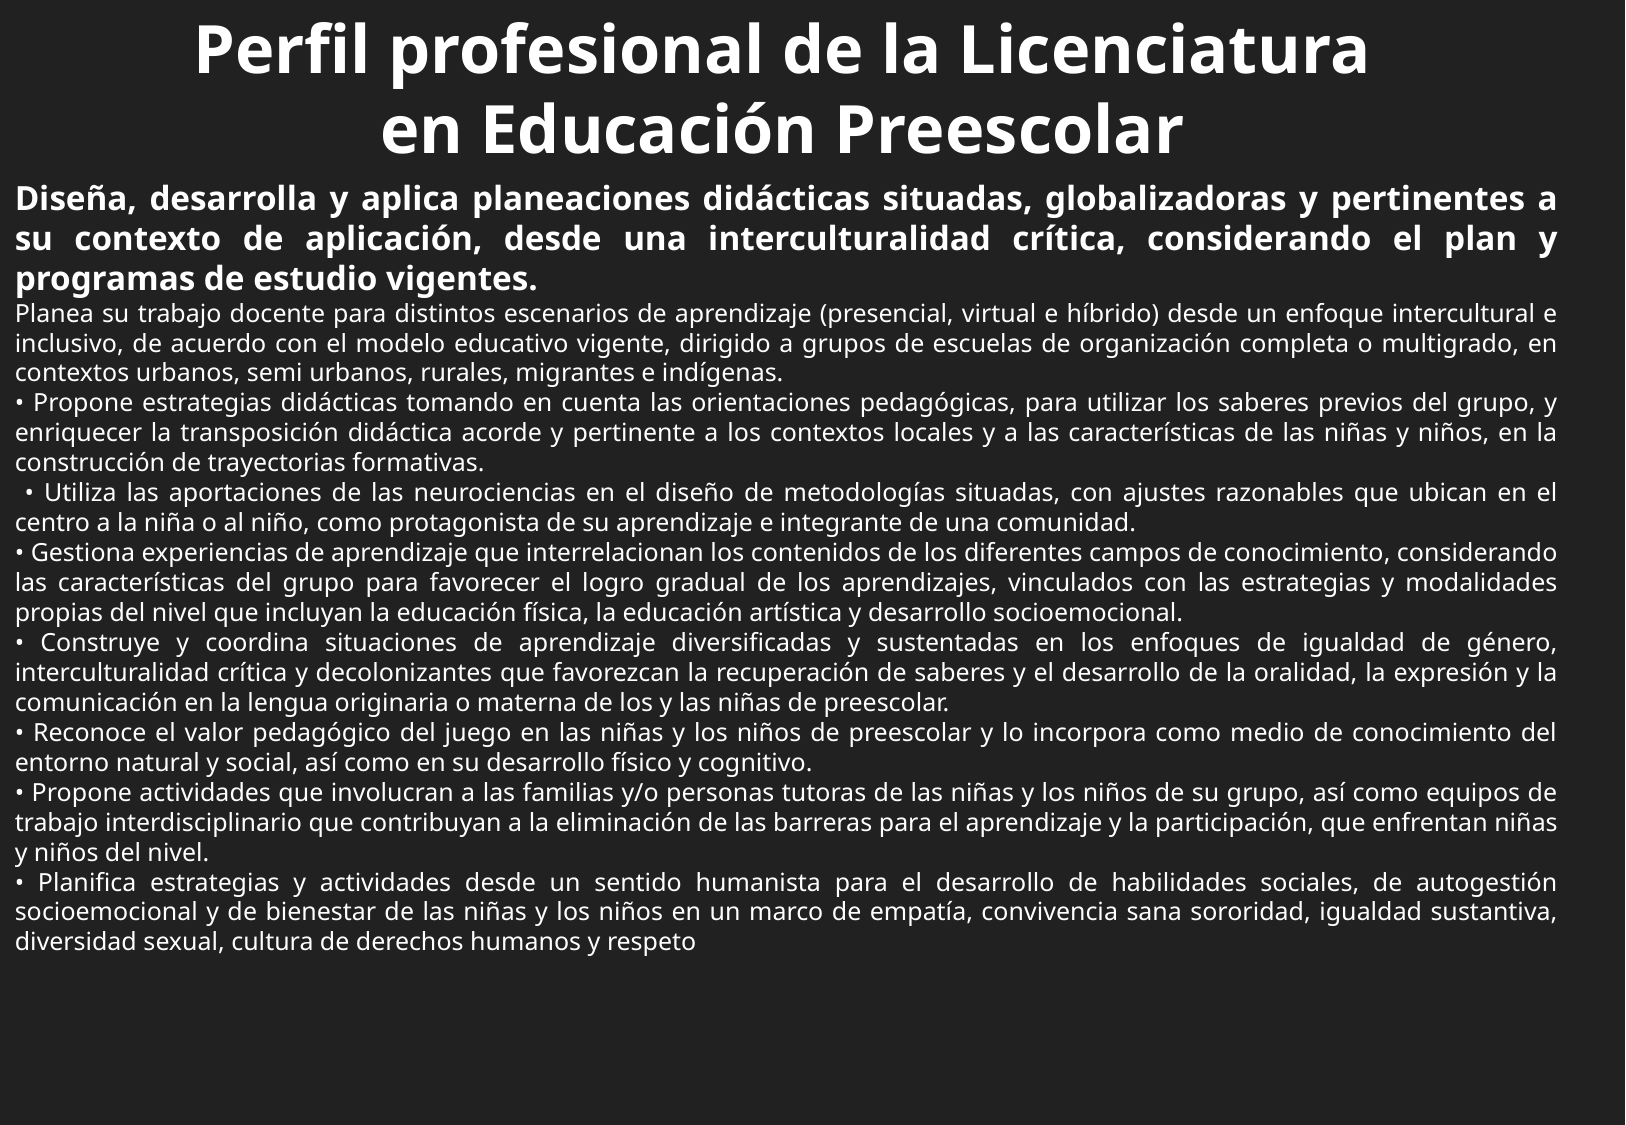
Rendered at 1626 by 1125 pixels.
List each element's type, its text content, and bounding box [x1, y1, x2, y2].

text_box Perfil profesional de la Licenciatura en Educación Preescolar [152, 0, 1413, 109]
text_box Diseña, desarrolla y aplica planeaciones didácticas situadas, globalizadoras y pertinentes a su contexto de aplicación, desde una interculturalidad crítica, considerando el plan y programas de estudio vigentes. Planea su trabajo docente para distintos escenarios de aprendizaje (presencial, virtual e híbrido) desde un enfoque intercultural e inclusivo, de acuerdo con el modelo educativo vigente, dirigido a grupos de escuelas de organización completa o multigrado, en contextos urbanos, semi urbanos, rurales, migrantes e indígenas. • Propone estrategias didácticas tomando en cuenta las orientaciones pedagógicas, para utilizar los saberes previos del grupo, y enriquecer la transposición didáctica acorde y pertinente a los contextos locales y a las características de las niñas y niños, en la construcción de trayectorias formativas. • Utiliza las aportaciones de las neurociencias en el diseño de metodologías situadas, con ajustes razonables que ubican en el centro a la niña o al niño, como protagonista de su aprendizaje e integrante de una comunidad. • Gestiona experiencias de aprendizaje que interrelacionan los contenidos de los diferentes campos de conocimiento, considerando las características del grupo para favorecer el logro gradual de los aprendizajes, vinculados con las estrategias y modalidades propias del nivel que incluyan la educación física, la educación artística y desarrollo socioemocional. • Construye y coordina situaciones de aprendizaje diversificadas y sustentadas en los enfoques de igualdad de género, interculturalidad crítica y decolonizantes que favorezcan la recuperación de saberes y el desarrollo de la oralidad, la expresión y la comunicación en la lengua originaria o materna de los y las niñas de preescolar. • Reconoce el valor pedagógico del juego en las niñas y los niños de preescolar y lo incorpora como medio de conocimiento del entorno natural y social, así como en su desarrollo físico y cognitivo. • Propone actividades que involucran a las familias y/o personas tutoras de las niñas y los niños de su grupo, así como equipos de trabajo interdisciplinario que contribuyan a la eliminación de las barreras para el aprendizaje y la participación, que enfrentan niñas y niños del nivel. • Planifica estrategias y actividades desde un sentido humanista para el desarrollo de habilidades sociales, de autogestión socioemocional y de bienestar de las niñas y los niños en un marco de empatía, convivencia sana sororidad, igualdad sustantiva, diversidad sexual, cultura de derechos humanos y respeto [0, 109, 1575, 1004]
